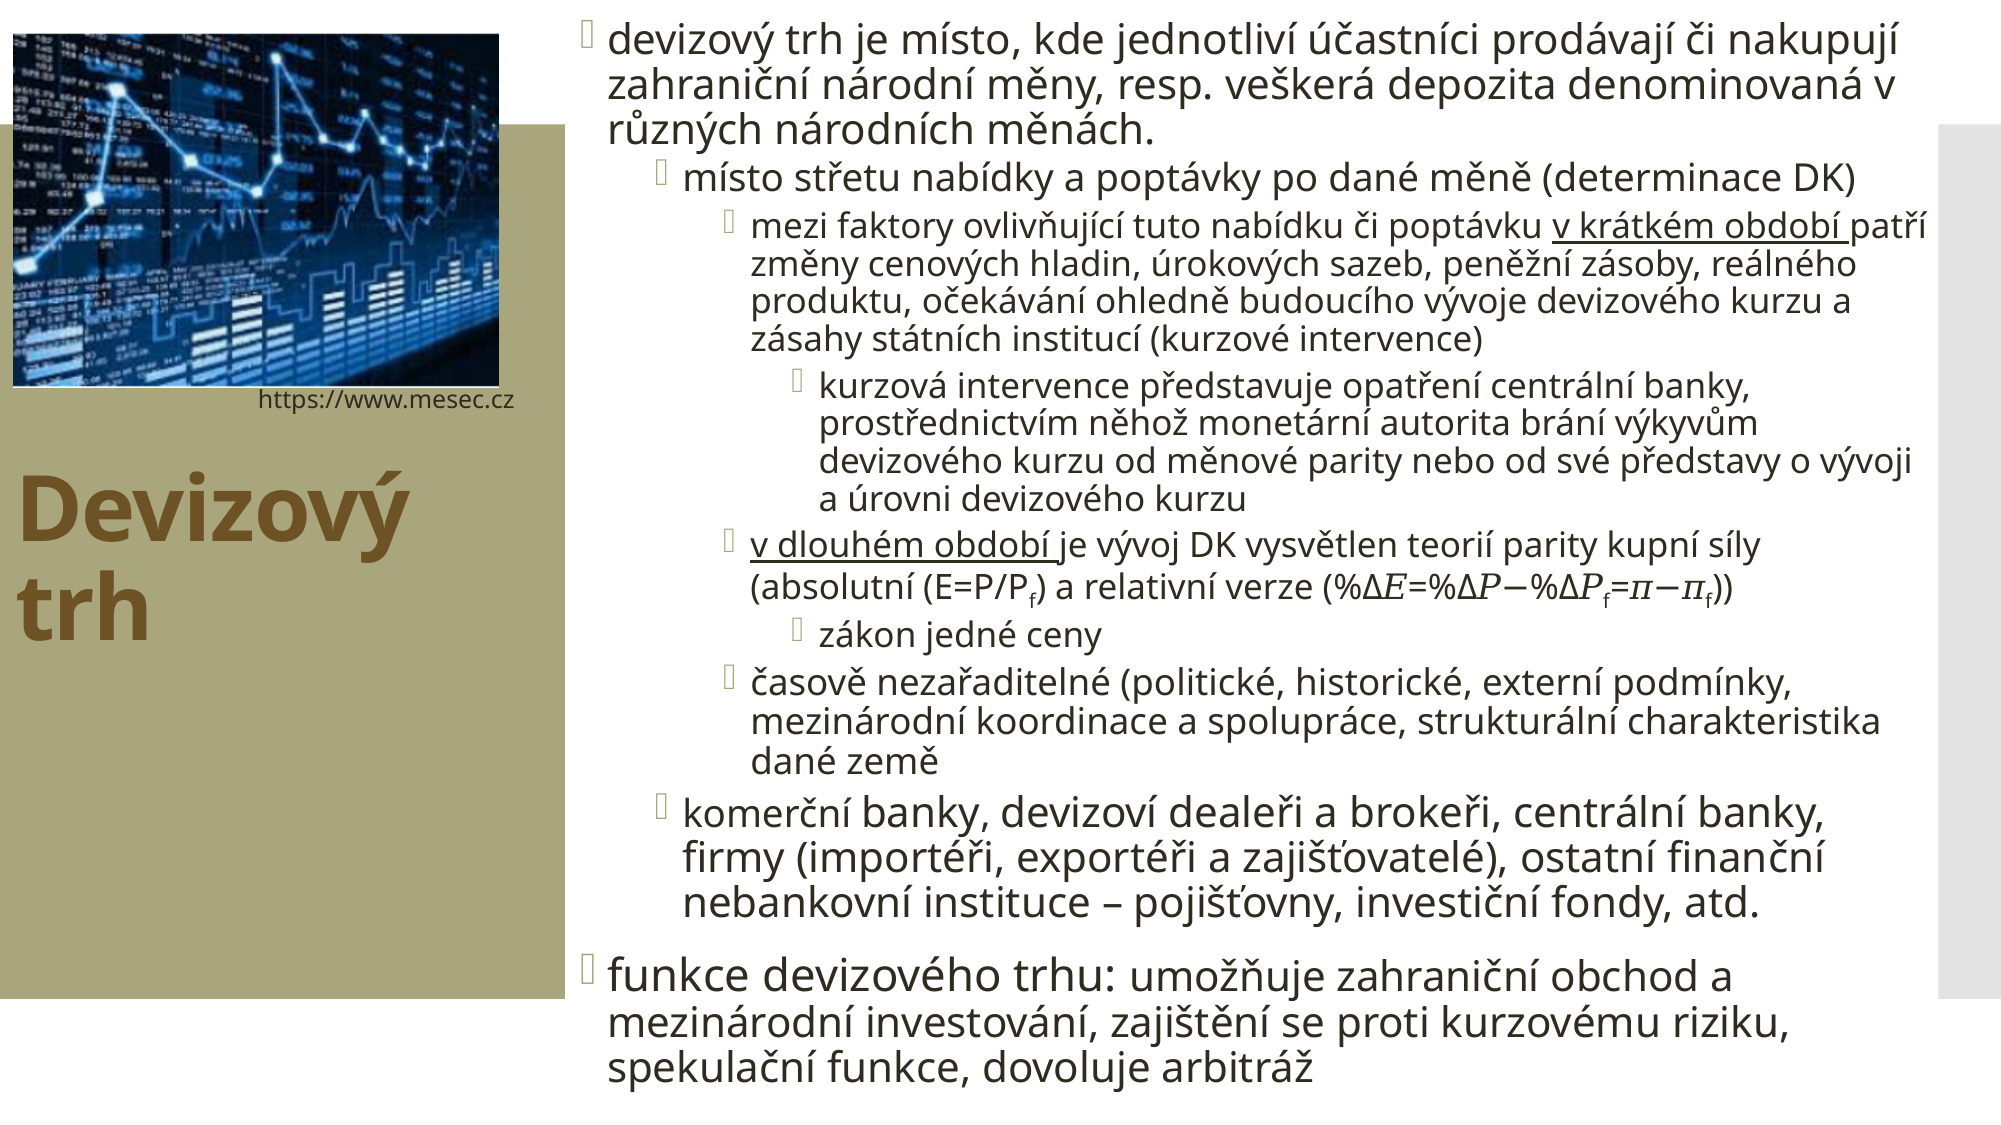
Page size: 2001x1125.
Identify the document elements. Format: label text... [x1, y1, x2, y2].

list devizový trh je místo, kde jednotliví účastníci prodávají či nakupují zahraniční národní měny, resp. veškerá depozita denominovaná v různých národních měnách. místo střetu nabídky a poptávky po dané měně (determinace DK) mezi faktory ovlivňující tuto nabídku či poptávku v krátkém období patří změny cenových hladin, úrokových sazeb, peněžní zásoby, reálného produktu, očekávání ohledně budoucího vývoje devizového kurzu a zásahy státních institucí (kurzové intervence) kurzová intervence představuje opatření centrální banky, prostřednictvím něhož monetární autorita brání výkyvům devizového kurzu od měnové parity nebo od své představy o vývoji a úrovni devizového kurzu v dlouhém období je vývoj DK vysvětlen teorií parity kupní síly (absolutní (E=P/Pf) a relativní verze (%Δ𝐸=%Δ𝑃−%Δ𝑃f=𝜋−𝜋f)) zákon jedné ceny časově nezařaditelné (politické, historické, externí podmínky, mezinárodní koordinace a spolupráce, strukturální charakteristika dané země komerční banky, devizoví dealeři a brokeři, centrální banky, firmy (importéři, exportéři a zajišťovatelé), ostatní finanční nebankovní instituce – pojišťovny, investiční fondy, atd. funkce devizového trhu: umožňuje zahraniční obchod a mezinárodní investování, zajištění se proti kurzovému riziku, spekulační funkce, dovoluje arbitráž [565, 10, 1949, 1114]
title Devizový trh [0, 184, 552, 940]
text_box https://www.mesec.cz [243, 376, 530, 421]
picture [13, 31, 499, 388]
